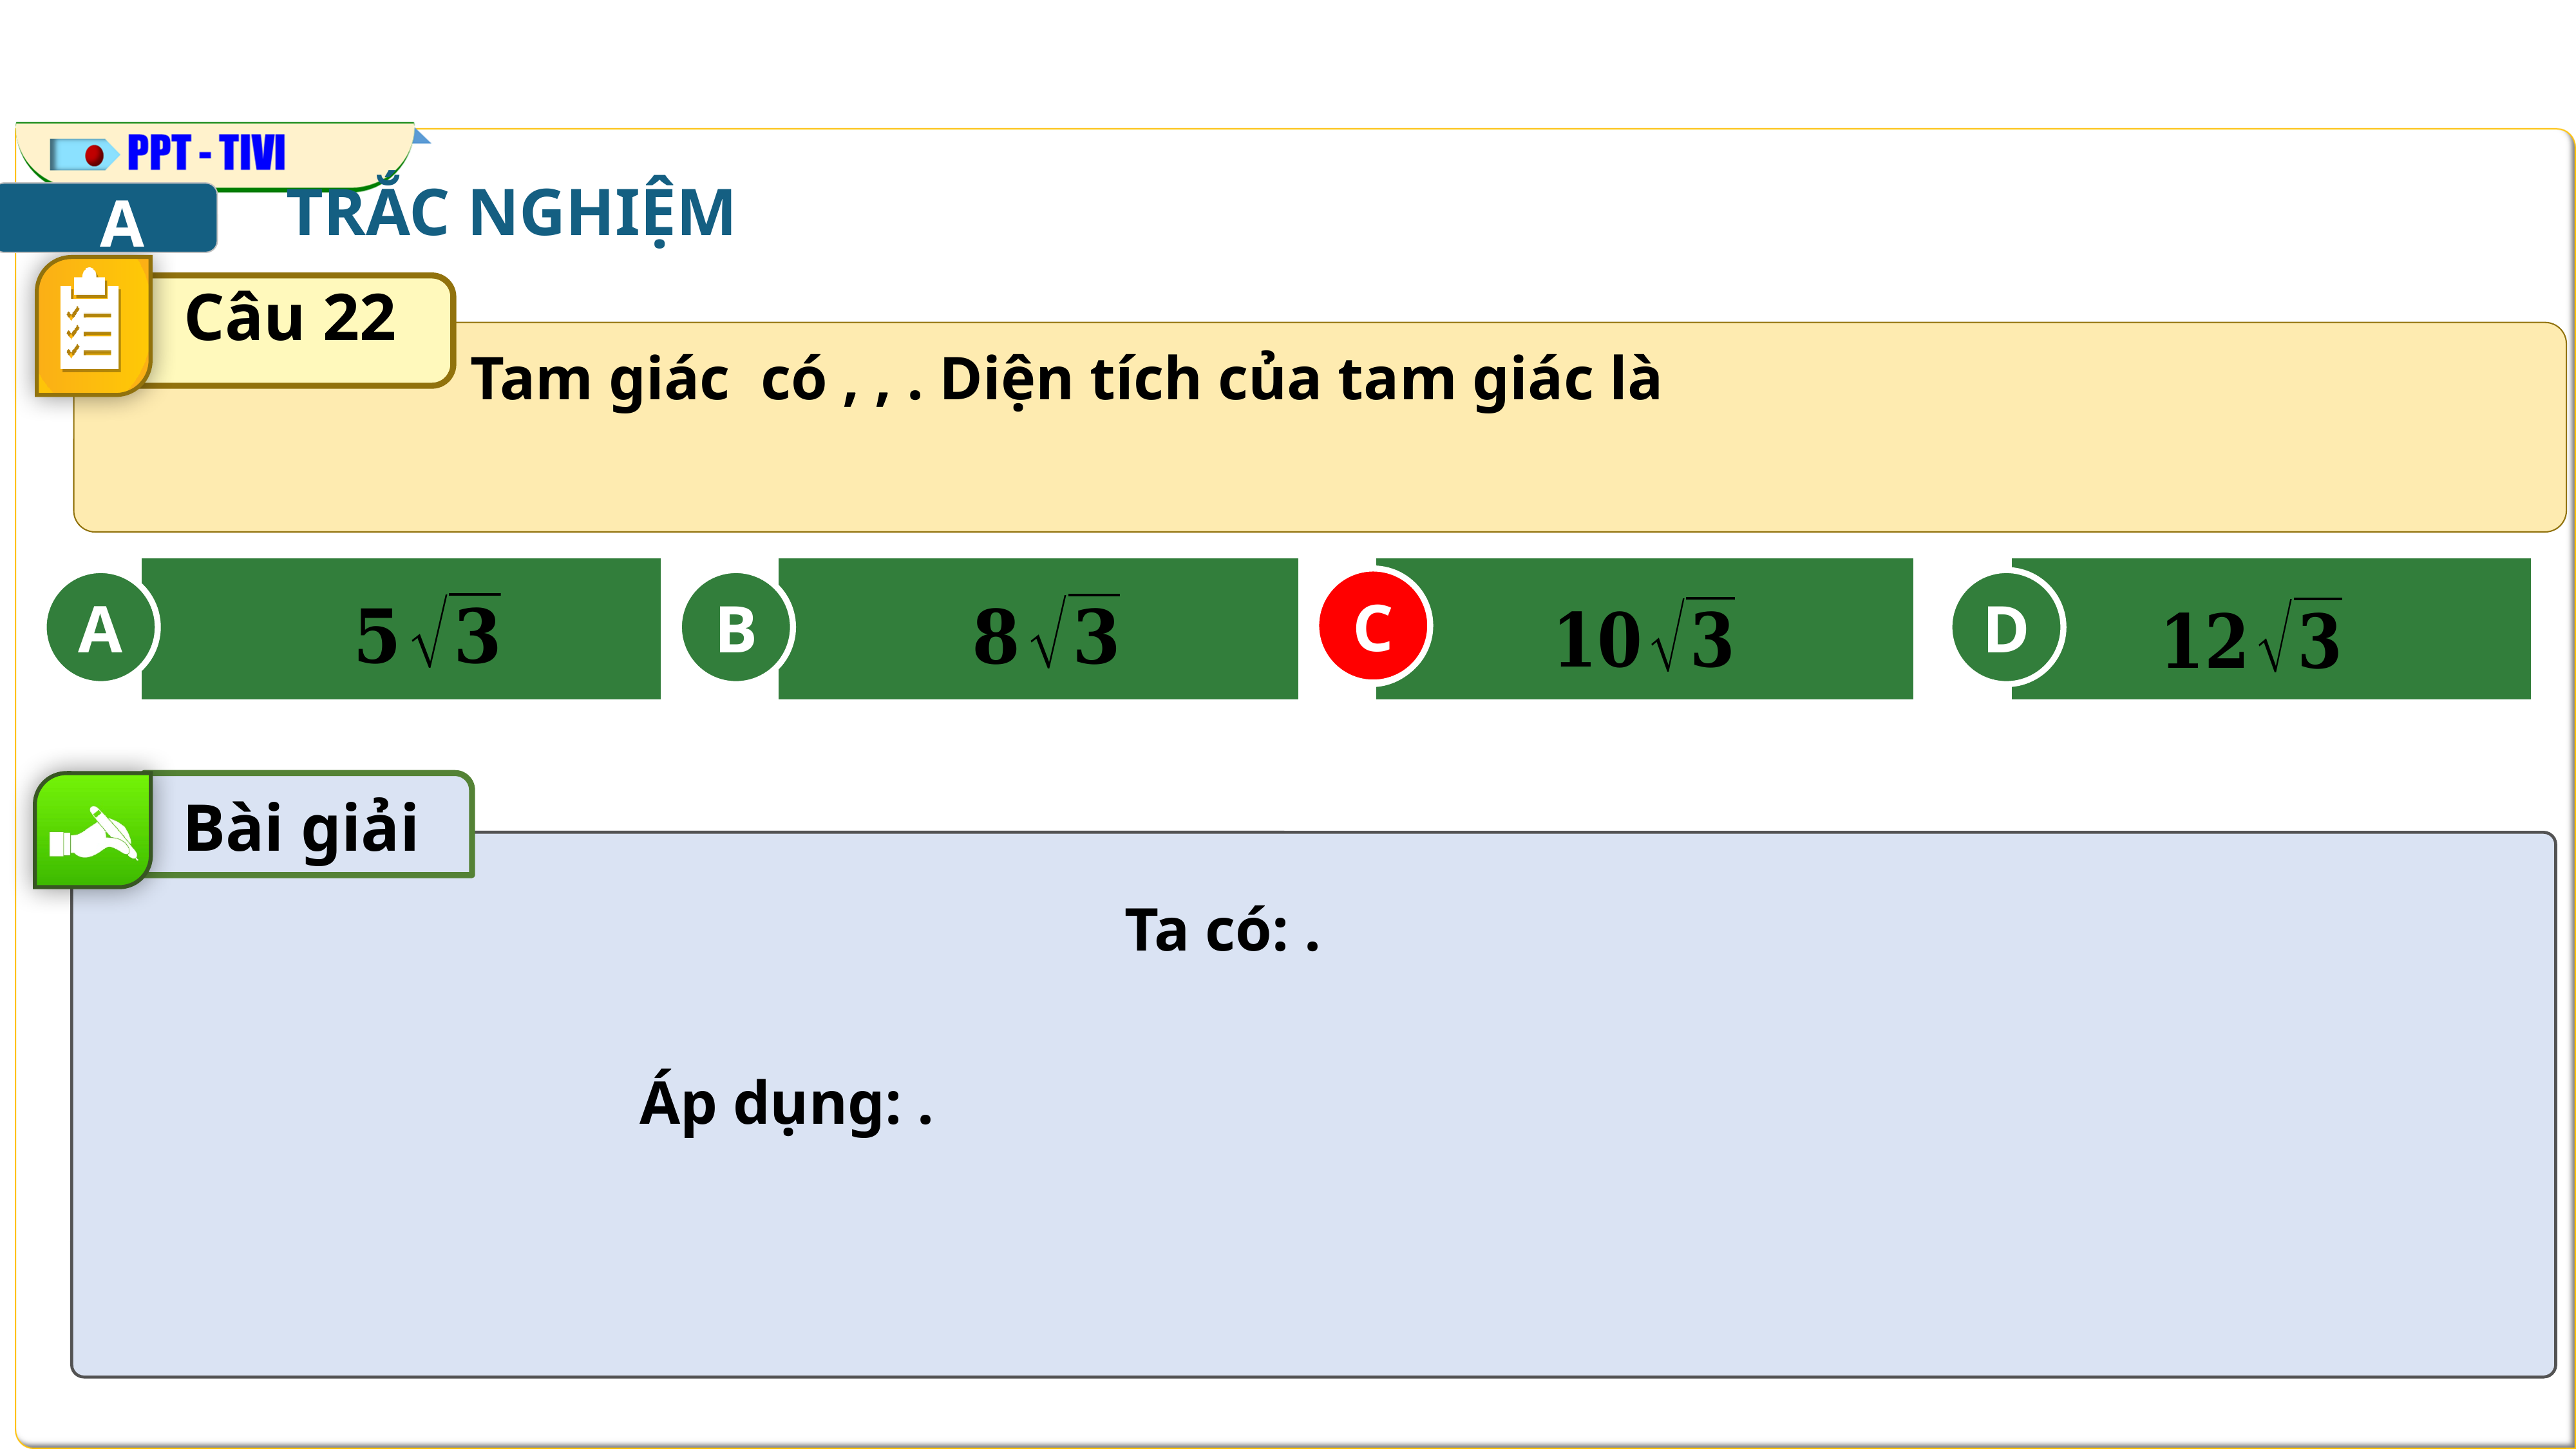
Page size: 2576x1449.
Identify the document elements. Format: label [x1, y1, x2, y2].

text_box [43, 557, 2533, 701]
picture [15, 112, 2576, 1449]
text_box [35, 773, 2556, 1378]
text_box [37, 257, 2567, 532]
text_box [0, 166, 2069, 258]
